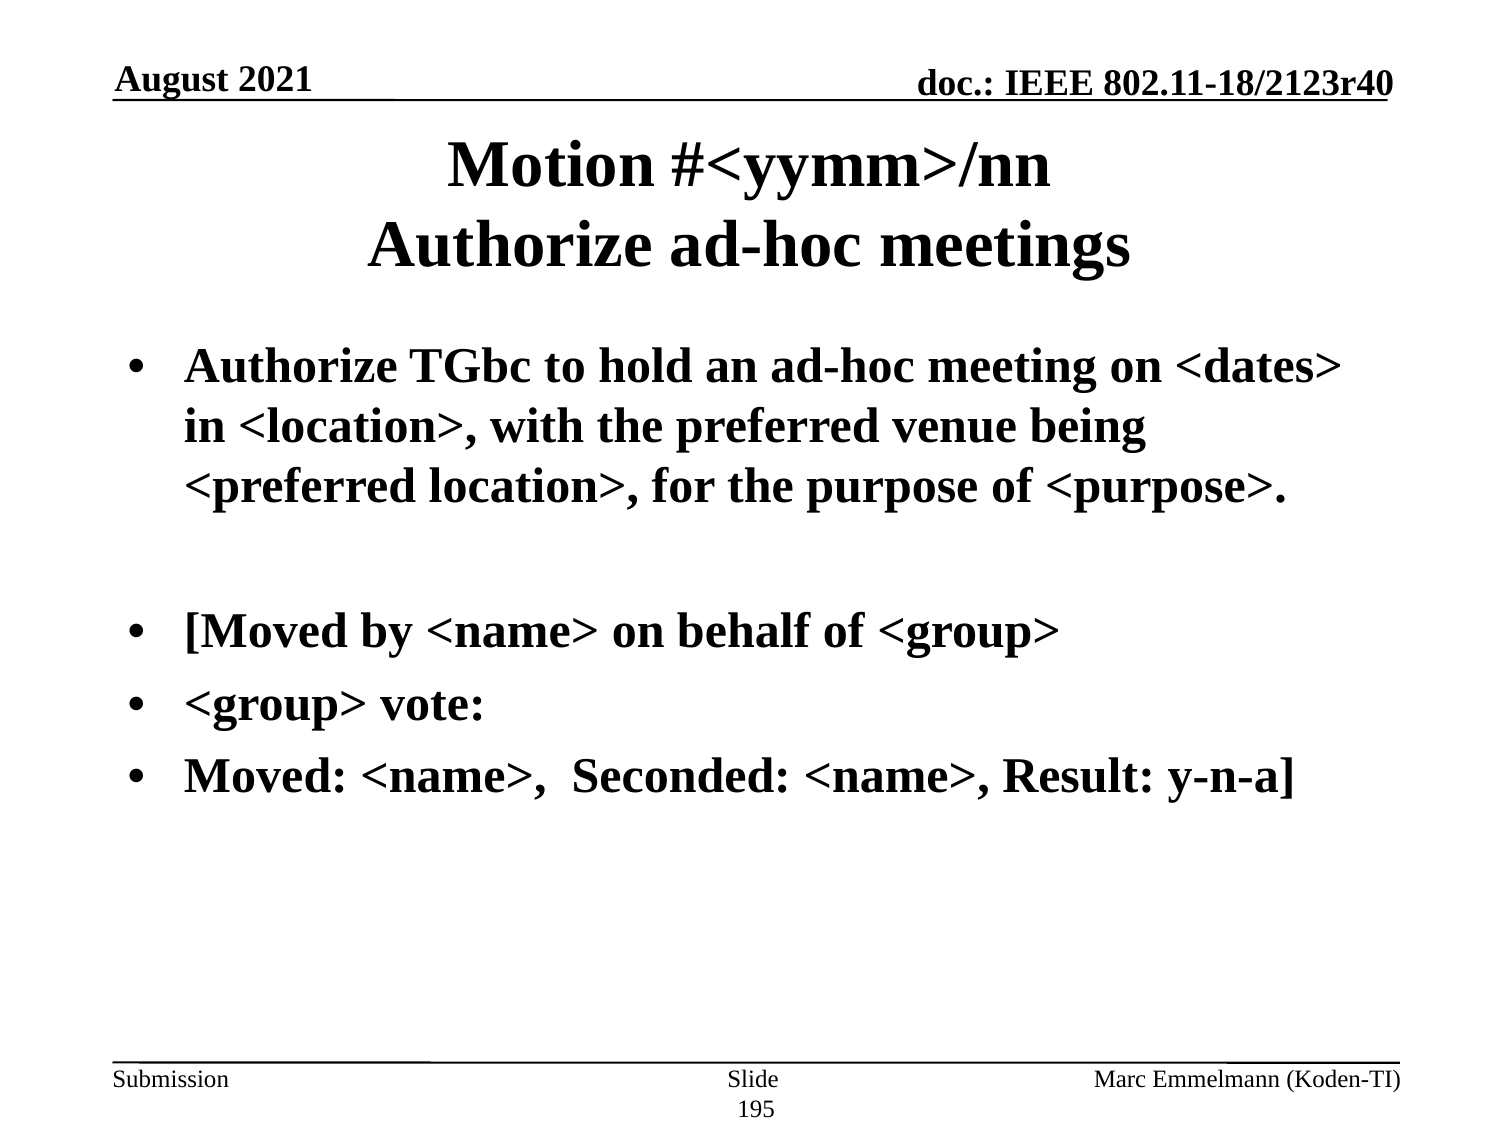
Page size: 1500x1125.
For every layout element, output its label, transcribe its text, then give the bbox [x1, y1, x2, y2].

title Motion #<yymm>/nn Authorize ad-hoc meetings [112, 112, 1388, 288]
slide_number Slide 195 [712, 1061, 800, 1123]
footer Marc Emmelmann (Koden-TI) [878, 1061, 1402, 1093]
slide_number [114, 54, 423, 100]
list • Authorize TGbc to hold an ad-hoc meeting on <dates> in <location>, with the preferred venue being <preferred location>, for the purpose of <purpose>. • [Moved by <name> on behalf of <group> • <group> vote: • Moved: <name>, Seconded: <name>, Result: y-n-a] [112, 324, 1388, 1000]
